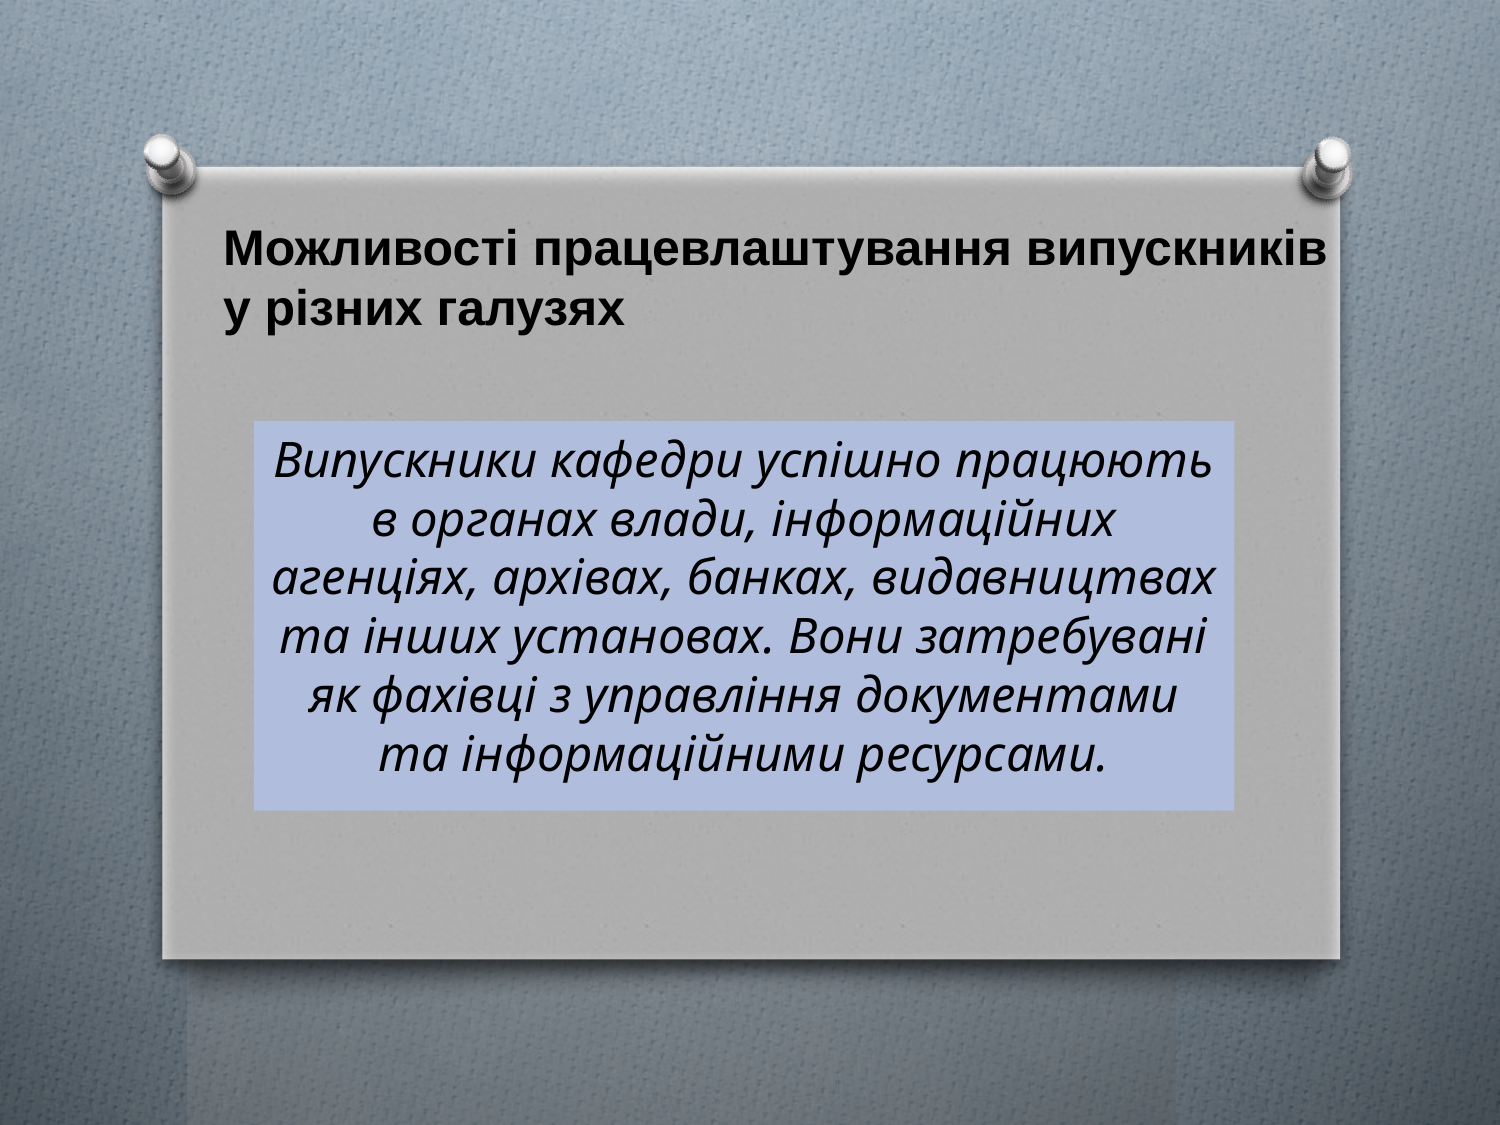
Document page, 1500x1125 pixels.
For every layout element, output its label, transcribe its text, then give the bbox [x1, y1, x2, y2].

picture [1274, 109, 1396, 208]
picture [112, 100, 235, 224]
subtitle Випускники кафедри успішно працюють в органах влади, інформаційних агенціях, архівах, банках, видавництвах та інших установах. Вони затребувані як фахівці з управління документами та інформаційними ресурсами. [253, 420, 1235, 811]
text_box Можливості працевлаштування випускників у різних галузях [208, 208, 1459, 343]
